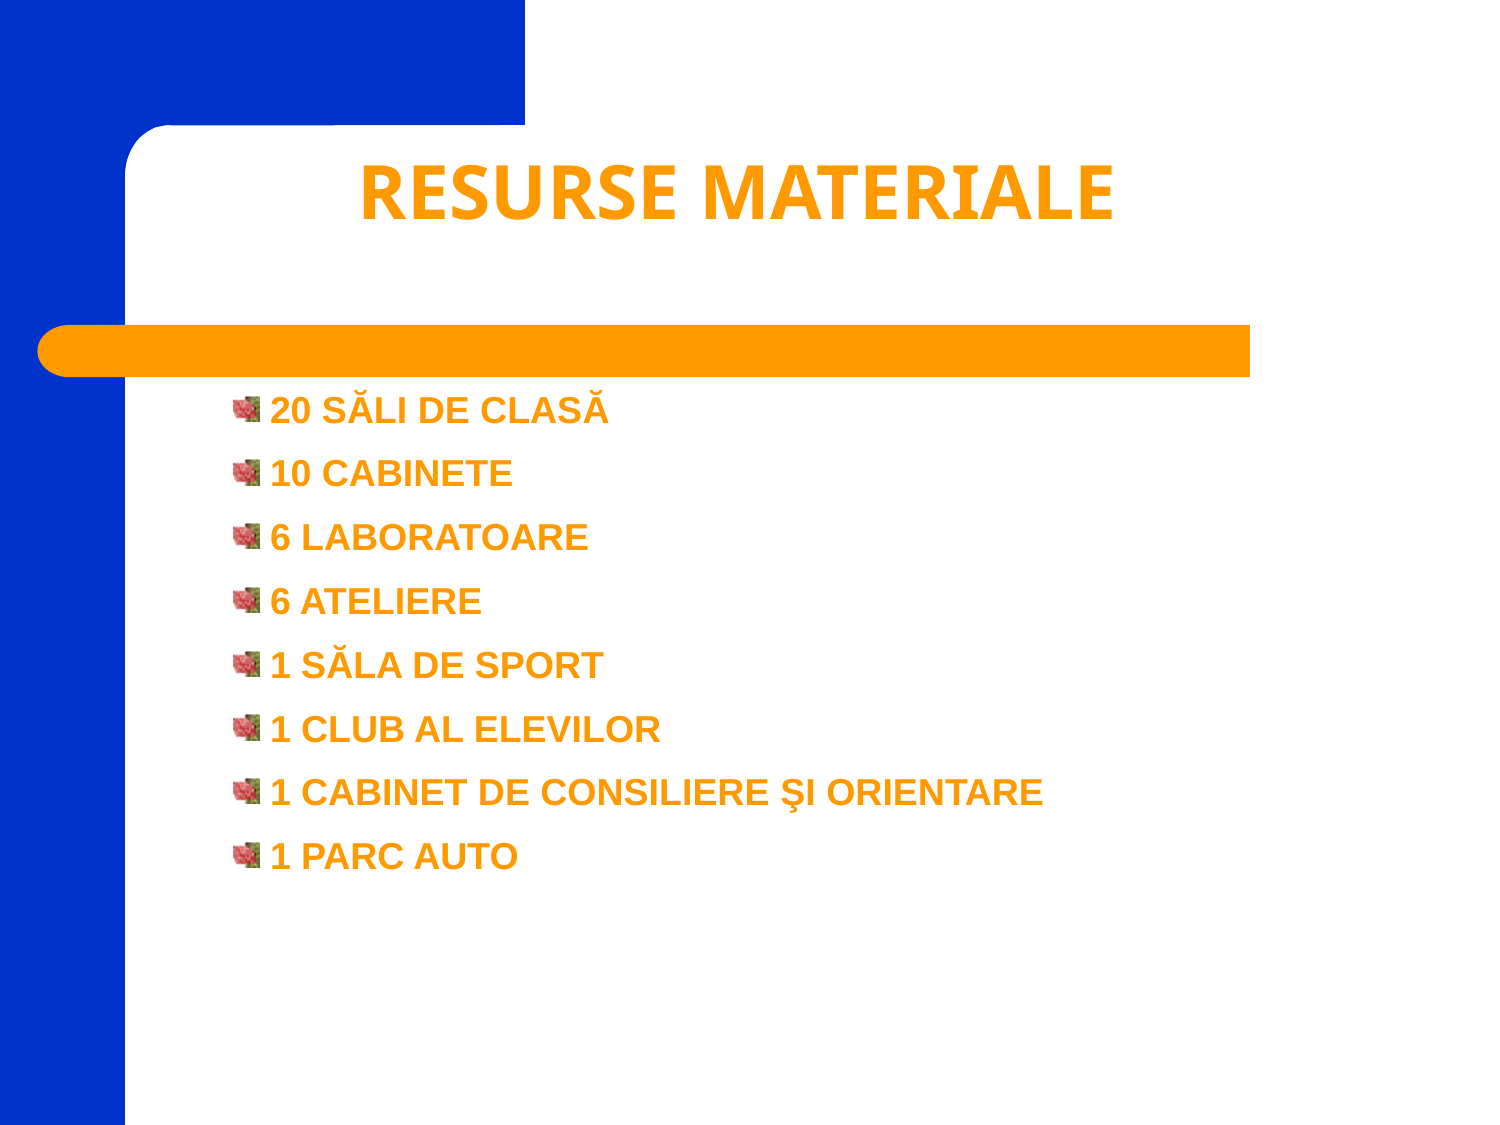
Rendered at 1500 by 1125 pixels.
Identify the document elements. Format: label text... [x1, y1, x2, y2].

picture [233, 713, 260, 741]
picture [233, 650, 260, 677]
picture [233, 777, 260, 804]
picture [233, 395, 260, 422]
picture [233, 522, 260, 549]
text_box RESURSE MATERIALE [100, 101, 1376, 290]
picture [233, 841, 260, 868]
text_box 20 SĂLI DE CLASĂ 10 CABINETE 6 LABORATOARE 6 ATELIERE 1 SĂLA DE SPORT 1 CLUB AL ELEVILOR 1 CABINET DE CONSILIERE ŞI ORIENTARE 1 PARC AUTO [218, 378, 1447, 885]
picture [233, 586, 260, 613]
picture [233, 458, 260, 486]
